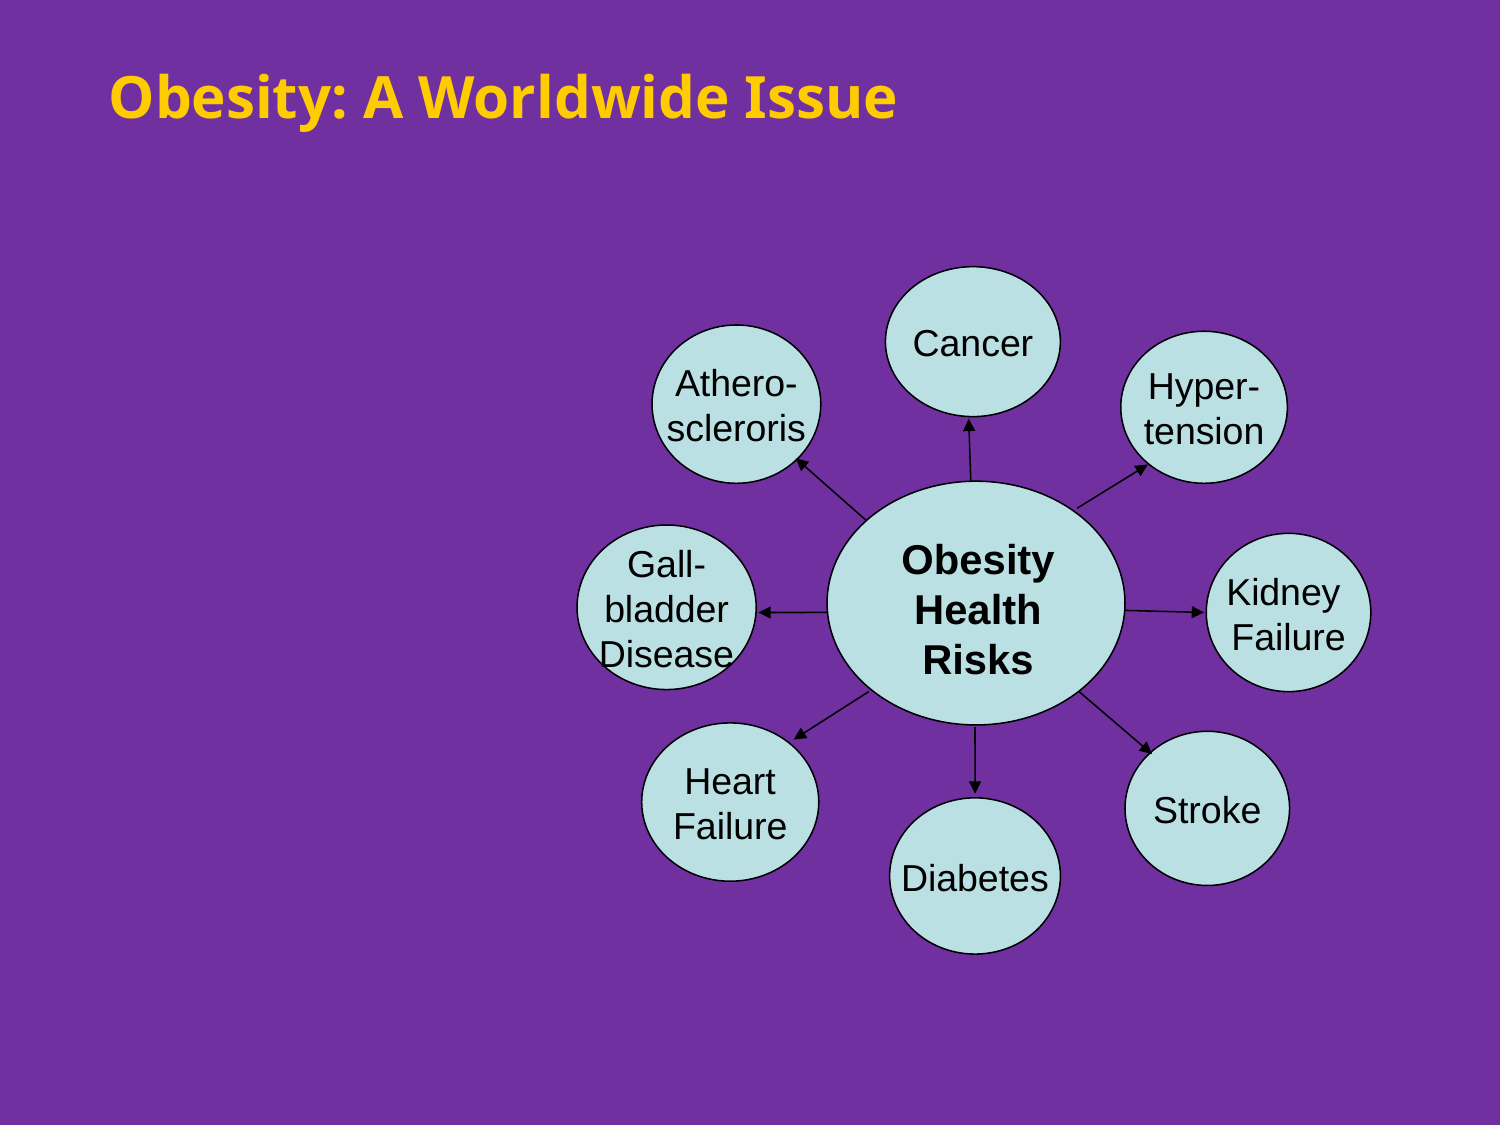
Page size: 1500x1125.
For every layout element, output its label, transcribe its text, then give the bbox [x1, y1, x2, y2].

text_box [1124, 605, 1205, 619]
text_box [968, 727, 982, 794]
text_box Stroke [1125, 731, 1290, 886]
text_box [962, 418, 976, 482]
text_box [1076, 464, 1148, 509]
text_box Cancer [885, 266, 1061, 417]
text_box [758, 606, 828, 619]
text_box Hyper- tension [1120, 331, 1288, 484]
text_box Heart Failure [641, 722, 819, 882]
text_box Obesity Health Risks [854, 525, 1102, 690]
text_box [795, 458, 867, 521]
text_box [827, 533, 854, 673]
title Obesity: A Worldwide Issue [93, 29, 1344, 162]
text_box [1079, 691, 1153, 755]
text_box [793, 691, 869, 740]
text_box [871, 690, 1081, 725]
text_box Athero- scleroris [652, 324, 821, 484]
text_box Gall- bladder Disease [577, 525, 757, 690]
text_box Diabetes [889, 797, 1061, 955]
text_box [861, 481, 1091, 525]
text_box [1102, 538, 1126, 669]
text_box Kidney Failure [1206, 533, 1371, 692]
